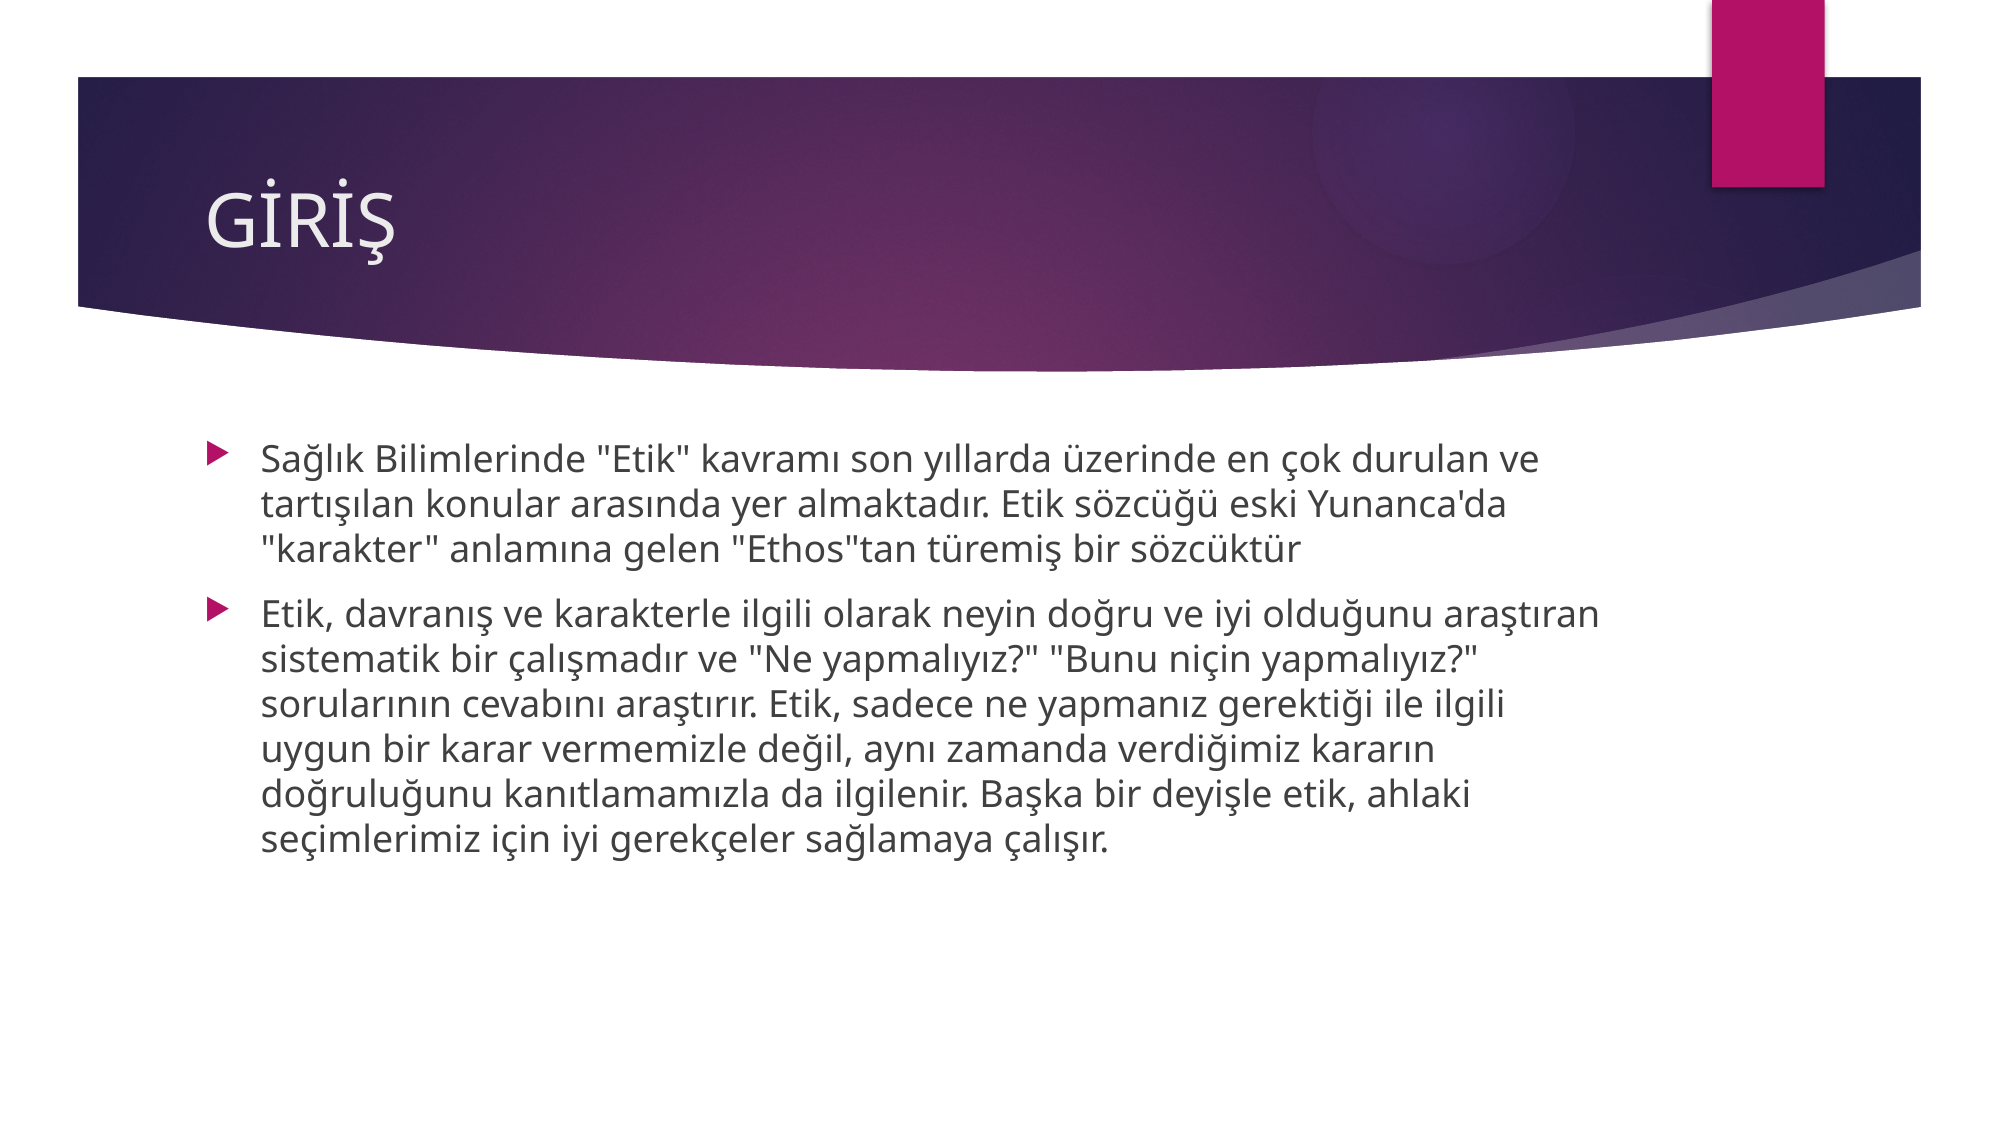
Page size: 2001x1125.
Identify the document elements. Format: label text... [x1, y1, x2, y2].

title GİRİŞ [189, 159, 1627, 276]
list Sağlık Bilimlerinde "Etik" kavramı son yıllarda üzerinde en çok durulan ve tartışılan konular arasında yer almaktadır. Etik sözcüğü eski Yunanca'da "karakter" anlamına gelen "Ethos"tan türemiş bir sözcüktür Etik, davranış ve karakterle ilgili olarak neyin doğru ve iyi olduğunu araştıran sistematik bir çalışmadır ve "Ne yapmalıyız?" "Bunu niçin yapmalıyız?" sorularının cevabını araştırır. Etik, sadece ne yapmanız gerektiği ile ilgili uygun bir karar vermemizle değil, aynı zamanda verdiğimiz kararın doğruluğunu kanıtlamamızla da ilgilenir. Başka bir deyişle etik, ahlaki seçimlerimiz için iyi gerekçeler sağlamaya çalışır. [189, 427, 1638, 988]
